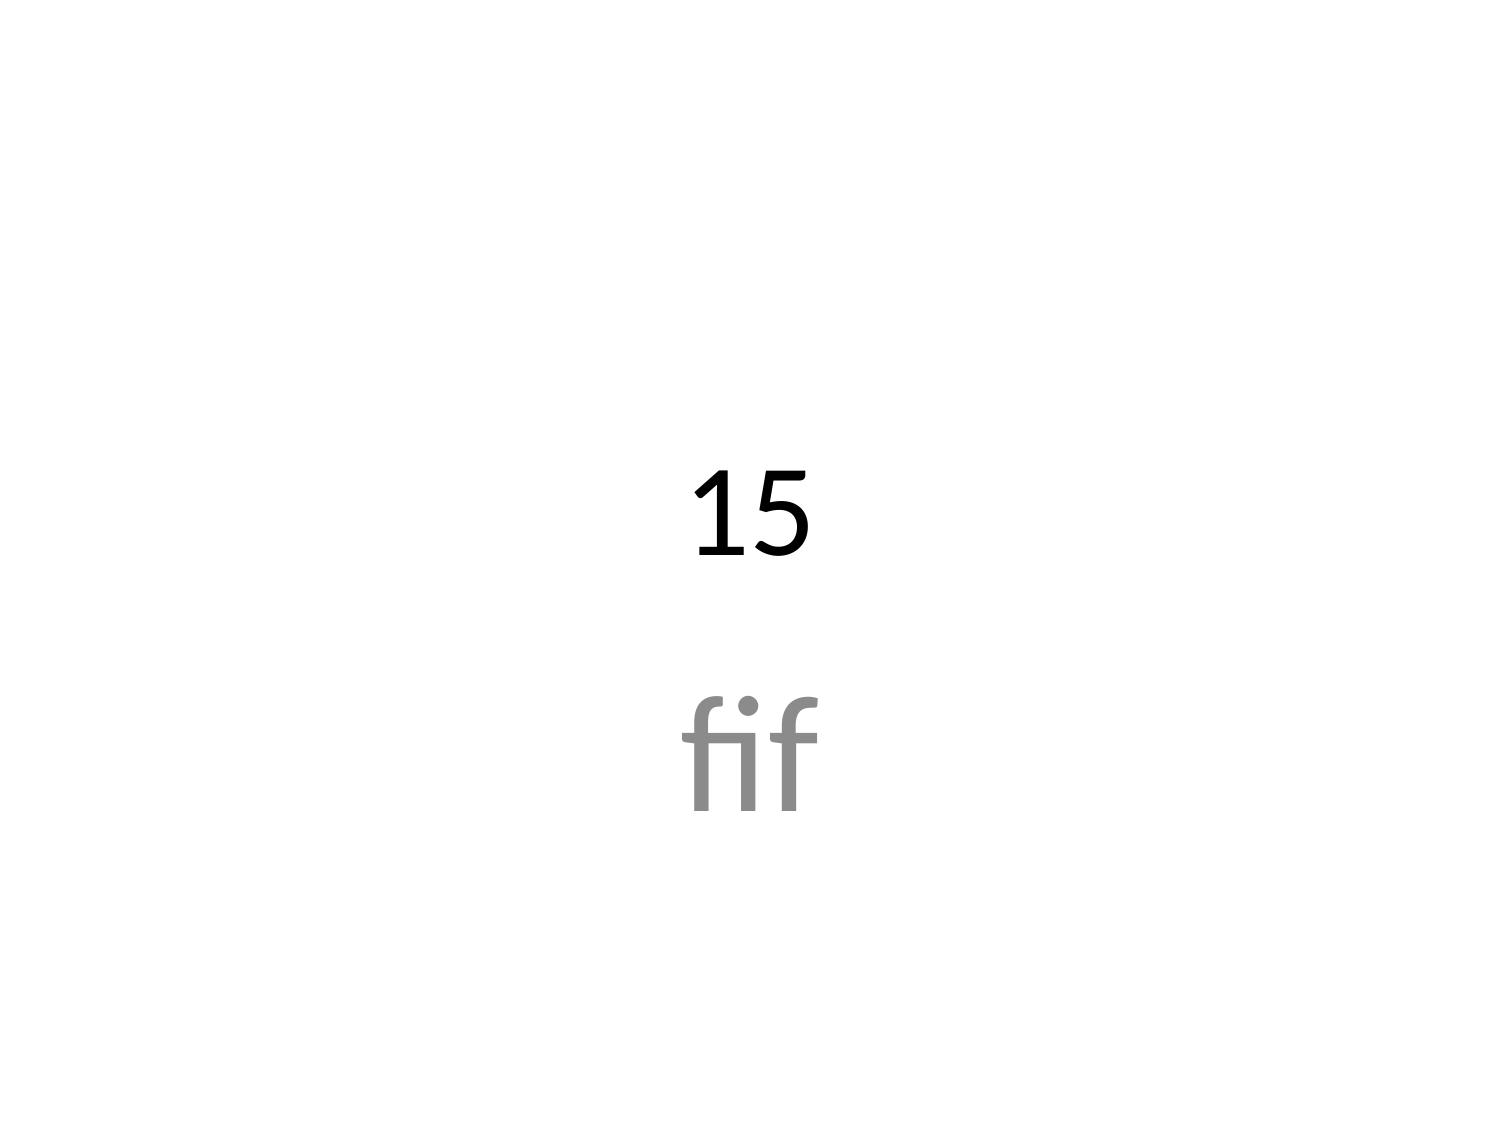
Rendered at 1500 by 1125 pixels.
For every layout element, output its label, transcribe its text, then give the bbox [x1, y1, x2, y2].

title 15 [112, 349, 1388, 591]
subtitle fif [225, 637, 1275, 925]
